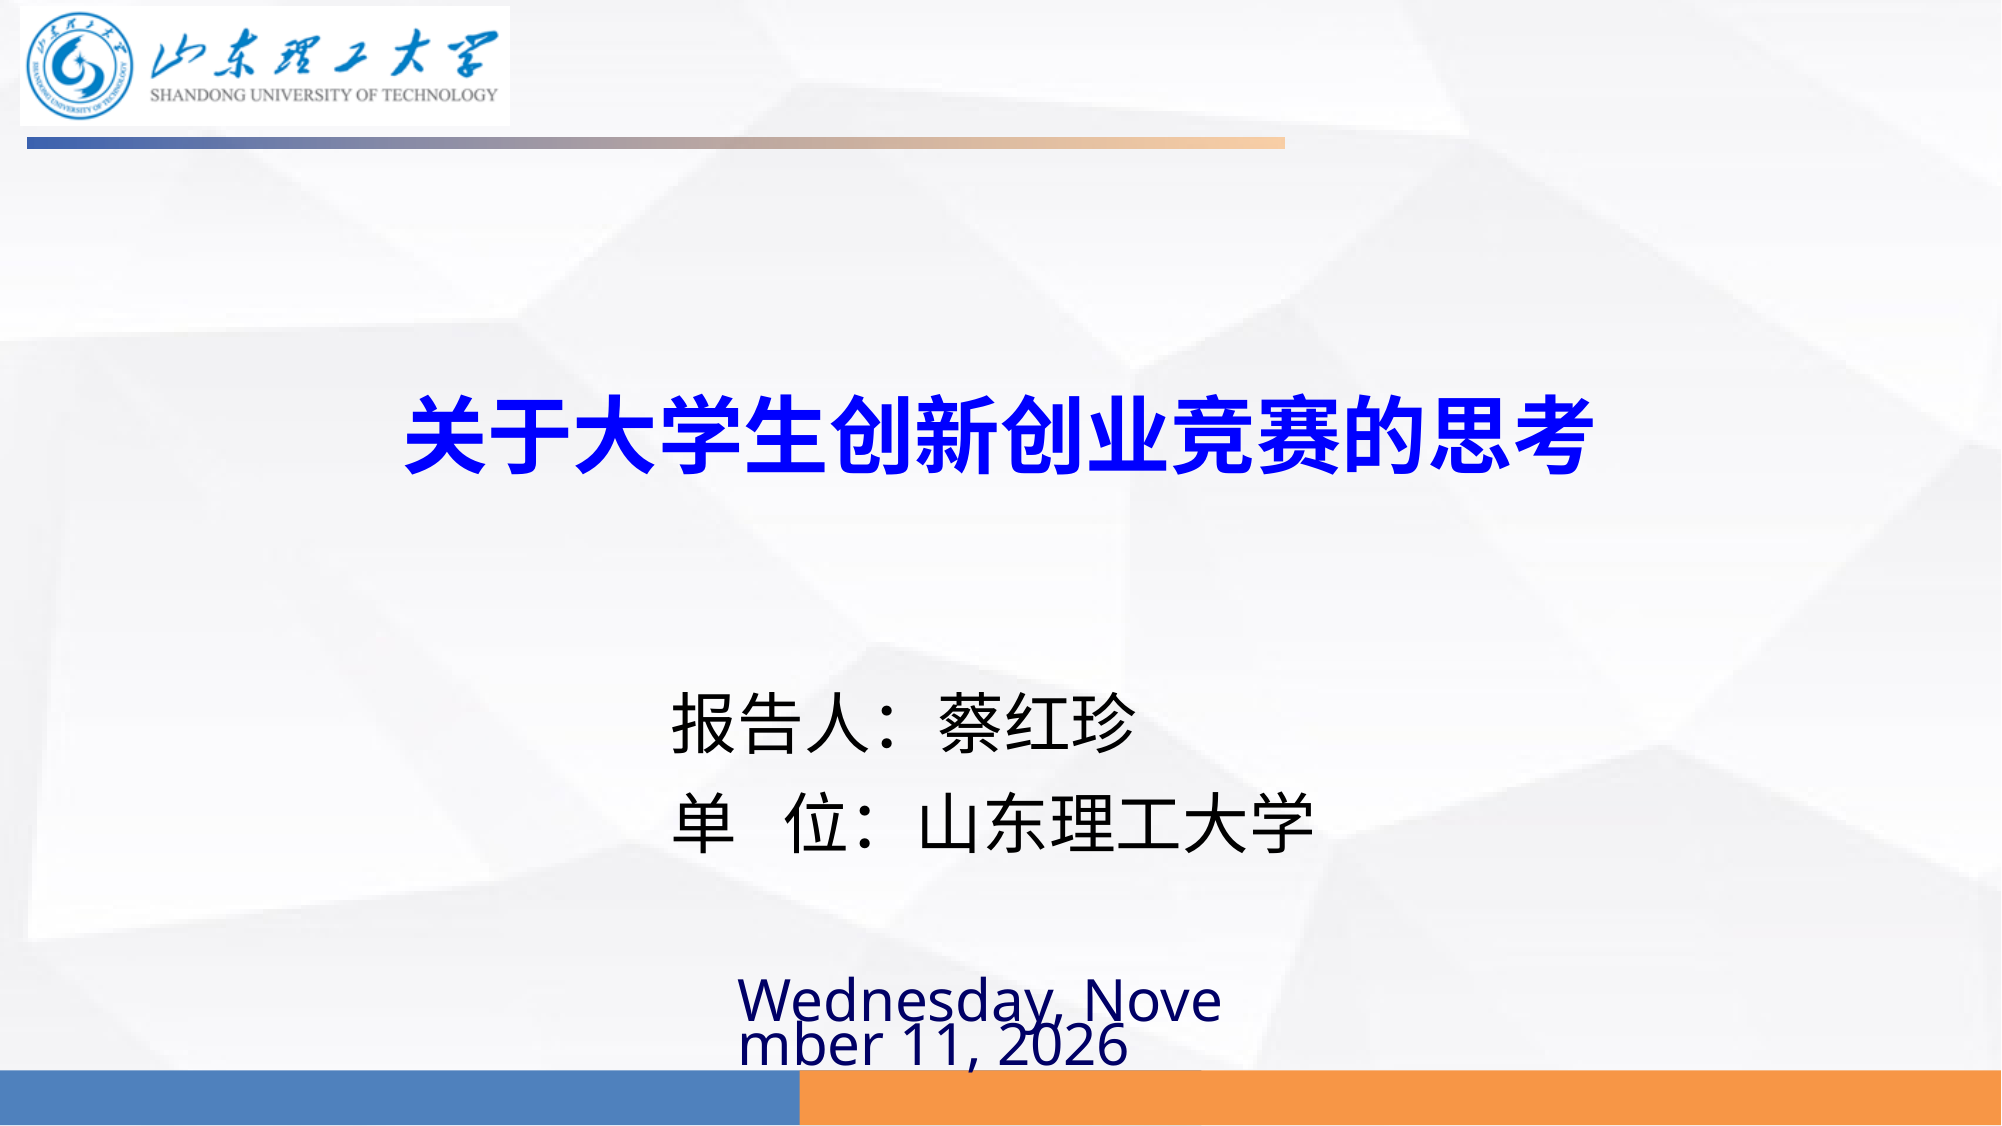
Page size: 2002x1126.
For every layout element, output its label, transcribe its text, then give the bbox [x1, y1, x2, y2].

text_box 2018年9月26日 [722, 964, 1278, 1045]
text_box 报告人：蔡红珍 单 位：山东理工大学 [655, 675, 1419, 870]
text_box 关于大学生创新创业竞赛的思考 [250, 220, 1751, 596]
picture [0, 0, 2002, 1126]
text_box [0, 1070, 2001, 1126]
text_box [27, 137, 1285, 149]
